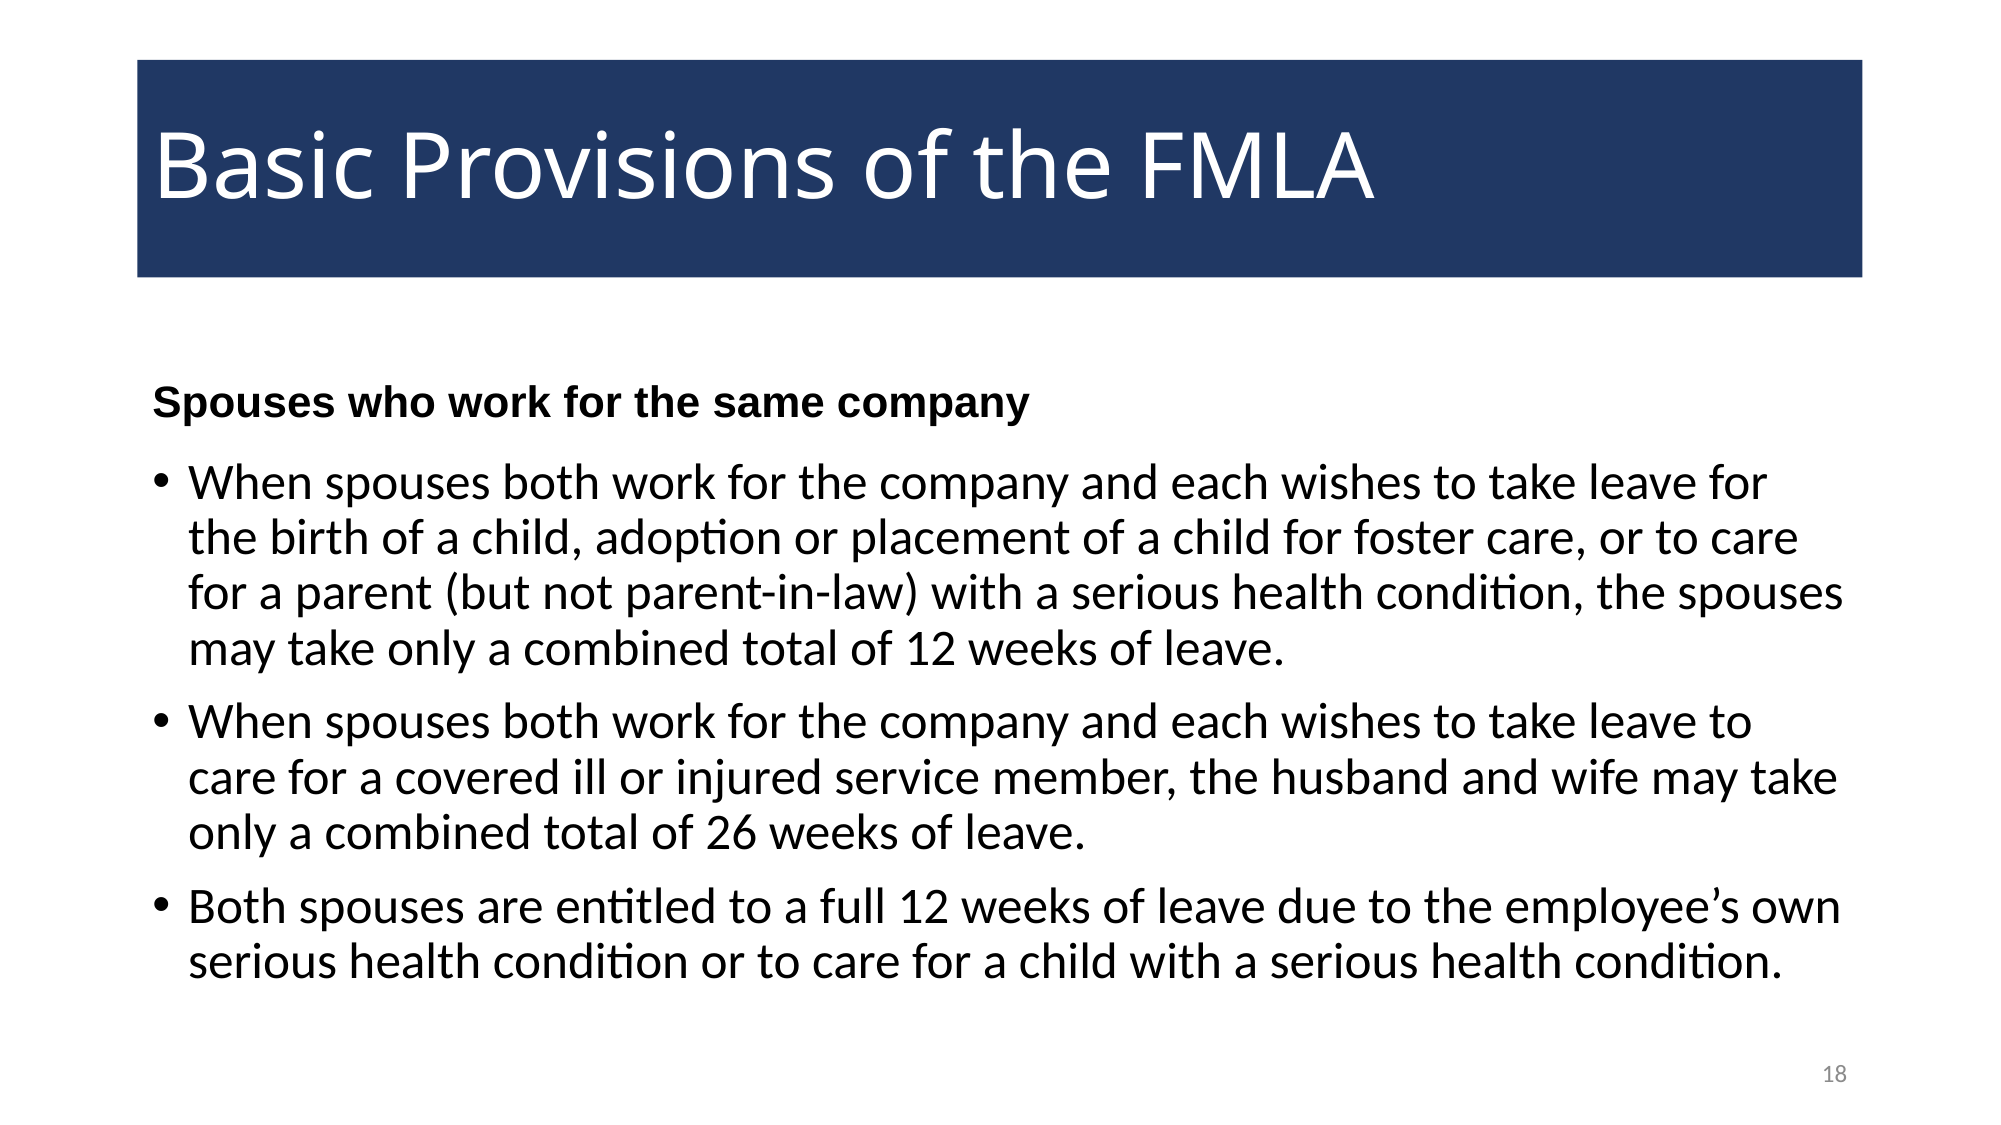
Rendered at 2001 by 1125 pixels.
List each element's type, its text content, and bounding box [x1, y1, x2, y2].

list Spouses who work for the same company When spouses both work for the company and each wishes to take leave for the birth of a child, adoption or placement of a child for foster care, or to care for a parent (but not parent-in-law) with a serious health condition, the spouses may take only a combined total of 12 weeks of leave. When spouses both work for the company and each wishes to take leave to care for a covered ill or injured service member, the husband and wife may take only a combined total of 26 weeks of leave. Both spouses are entitled to a full 12 weeks of leave due to the employee’s own serious health condition or to care for a child with a serious health condition. [137, 365, 1863, 1014]
slide_number 18 [1412, 1042, 1863, 1103]
title Basic Provisions of the FMLA [137, 59, 1863, 278]
